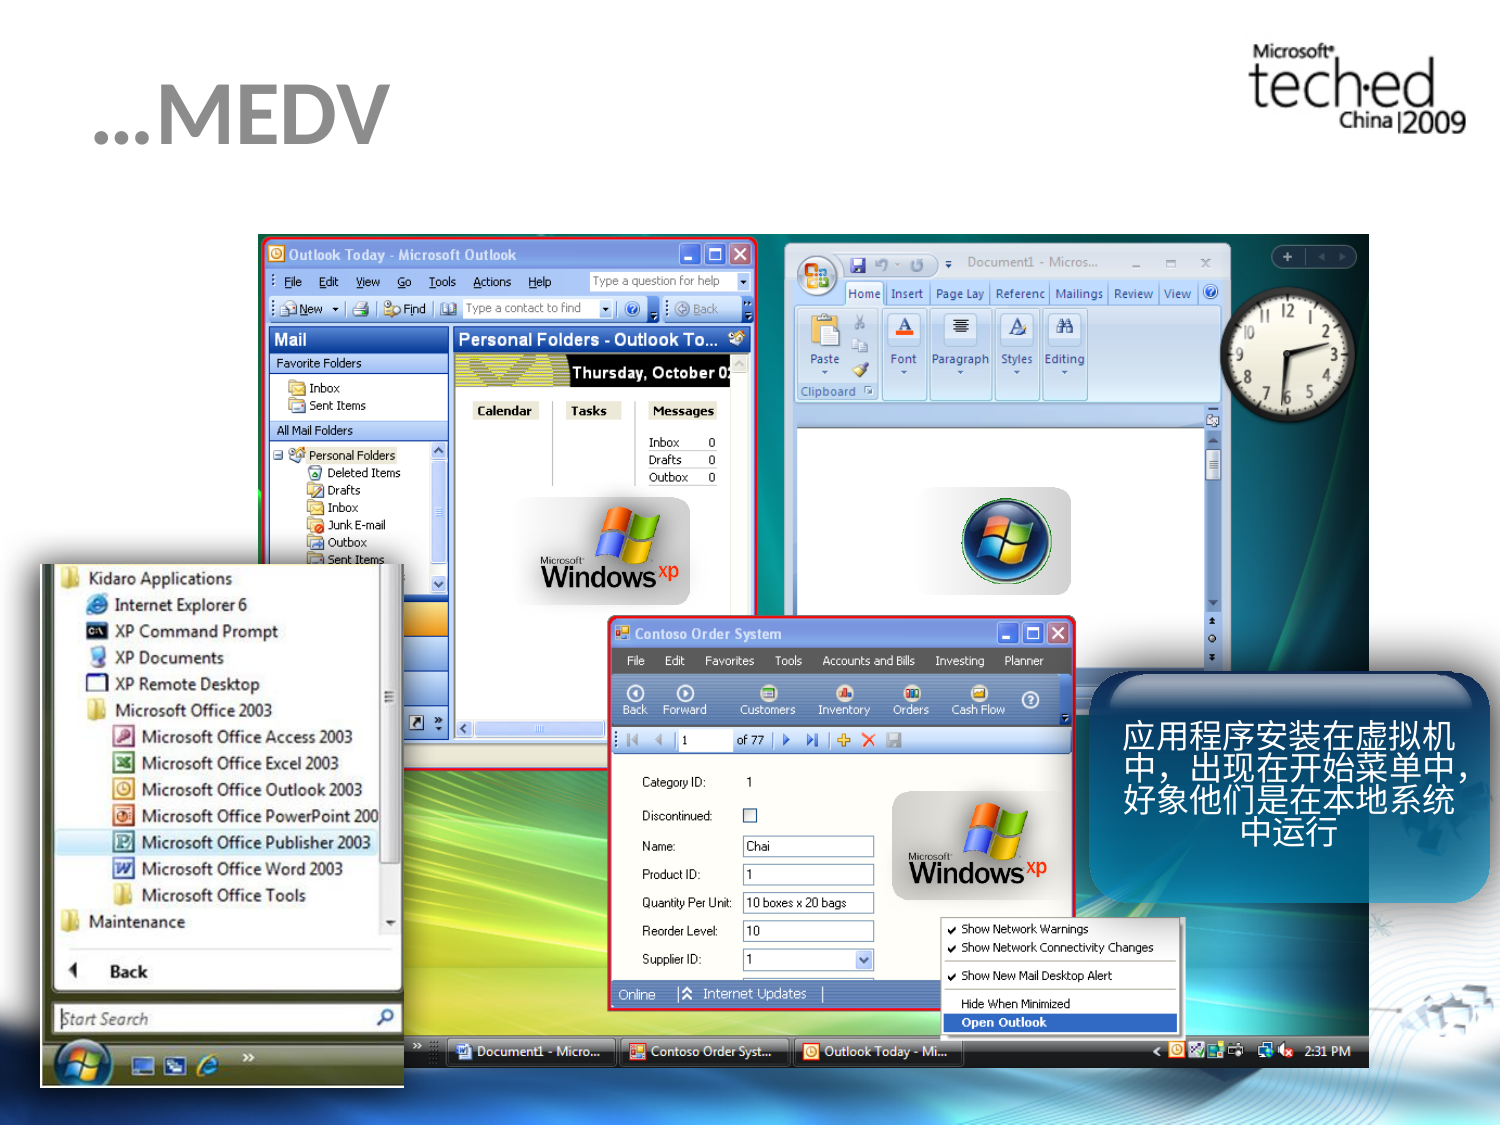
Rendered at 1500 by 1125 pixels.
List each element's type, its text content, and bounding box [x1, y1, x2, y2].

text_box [913, 487, 1072, 596]
picture [0, 0, 1500, 1125]
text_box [1088, 670, 1490, 903]
title …MEDV [75, 45, 1425, 233]
